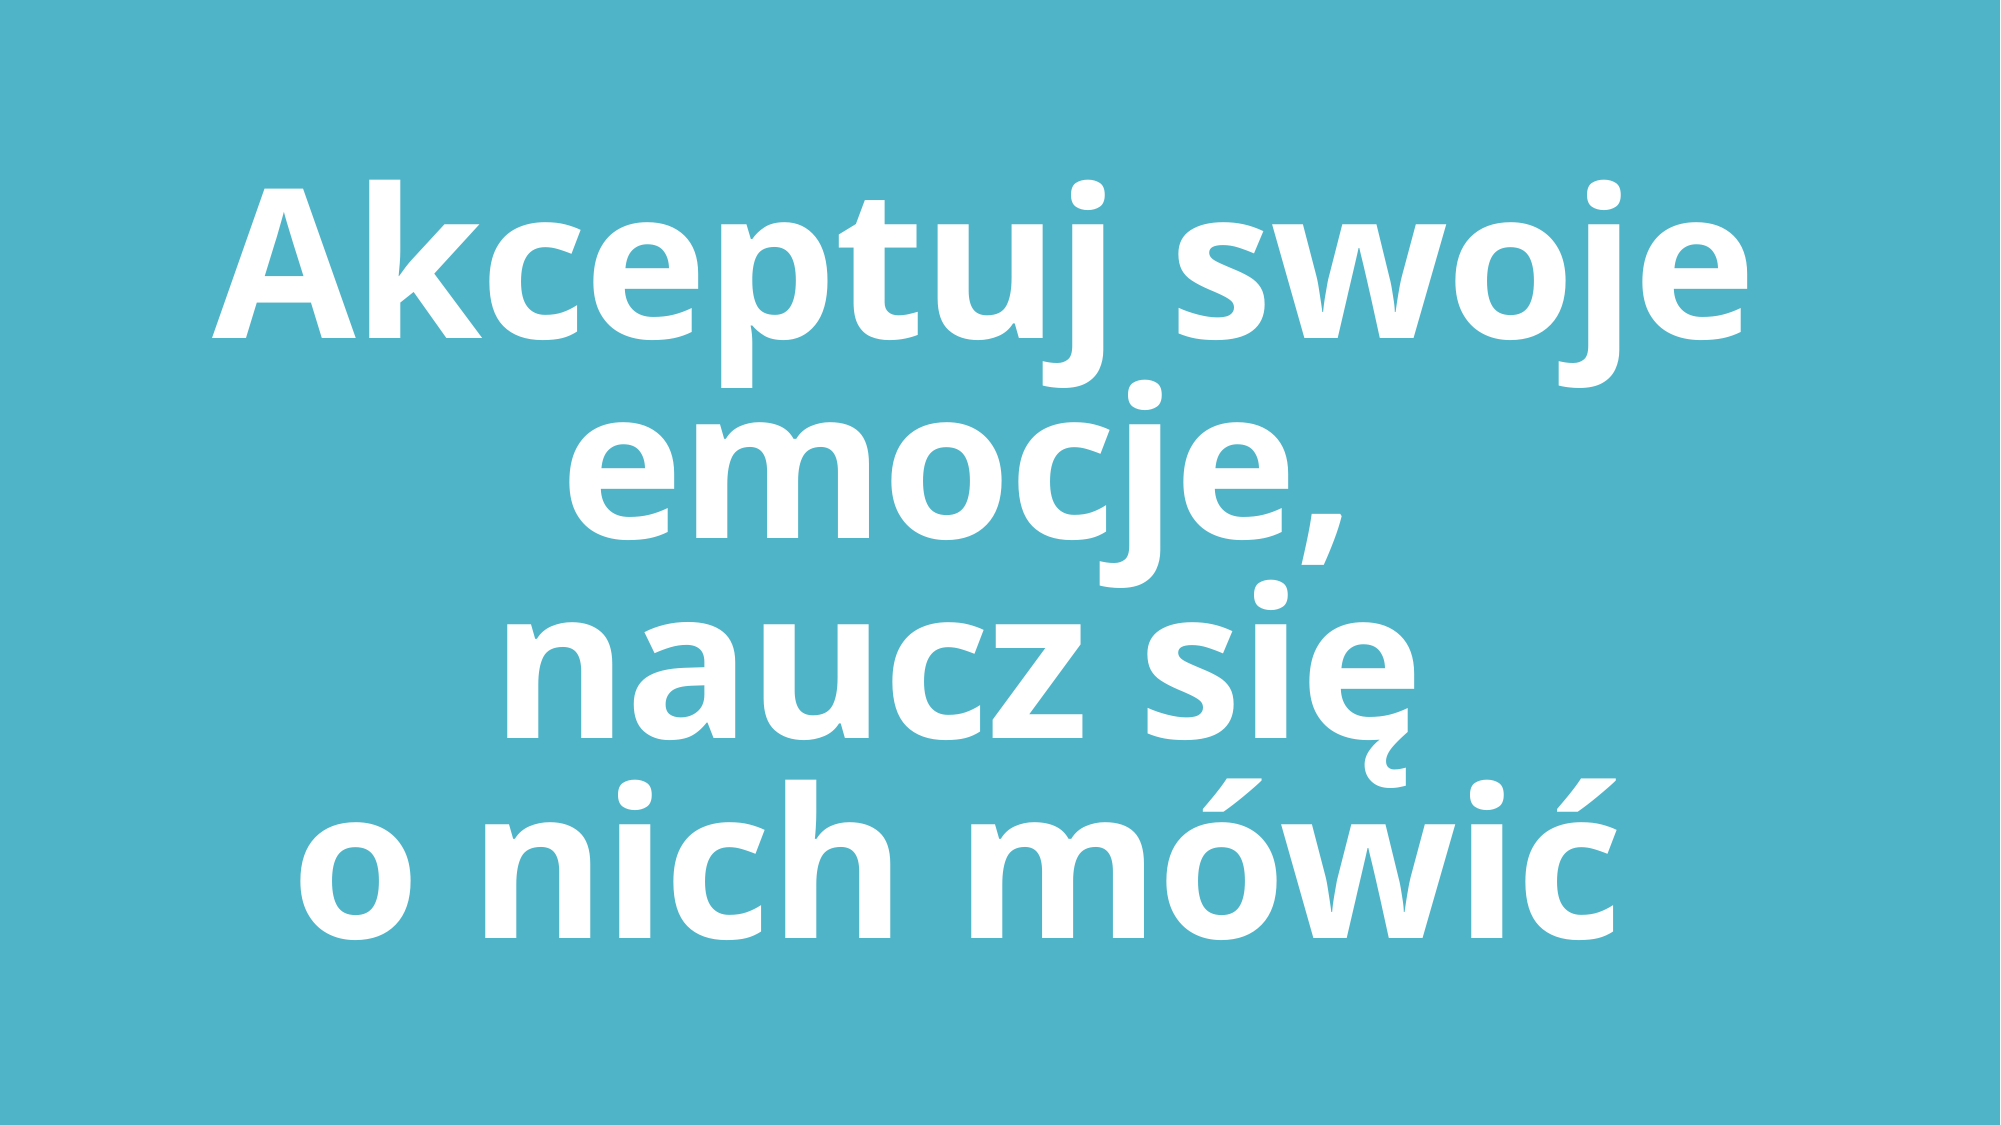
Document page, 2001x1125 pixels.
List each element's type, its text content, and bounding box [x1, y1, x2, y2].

title Akceptuj swoje emocje, naucz się o nich mówić [98, 90, 1868, 987]
